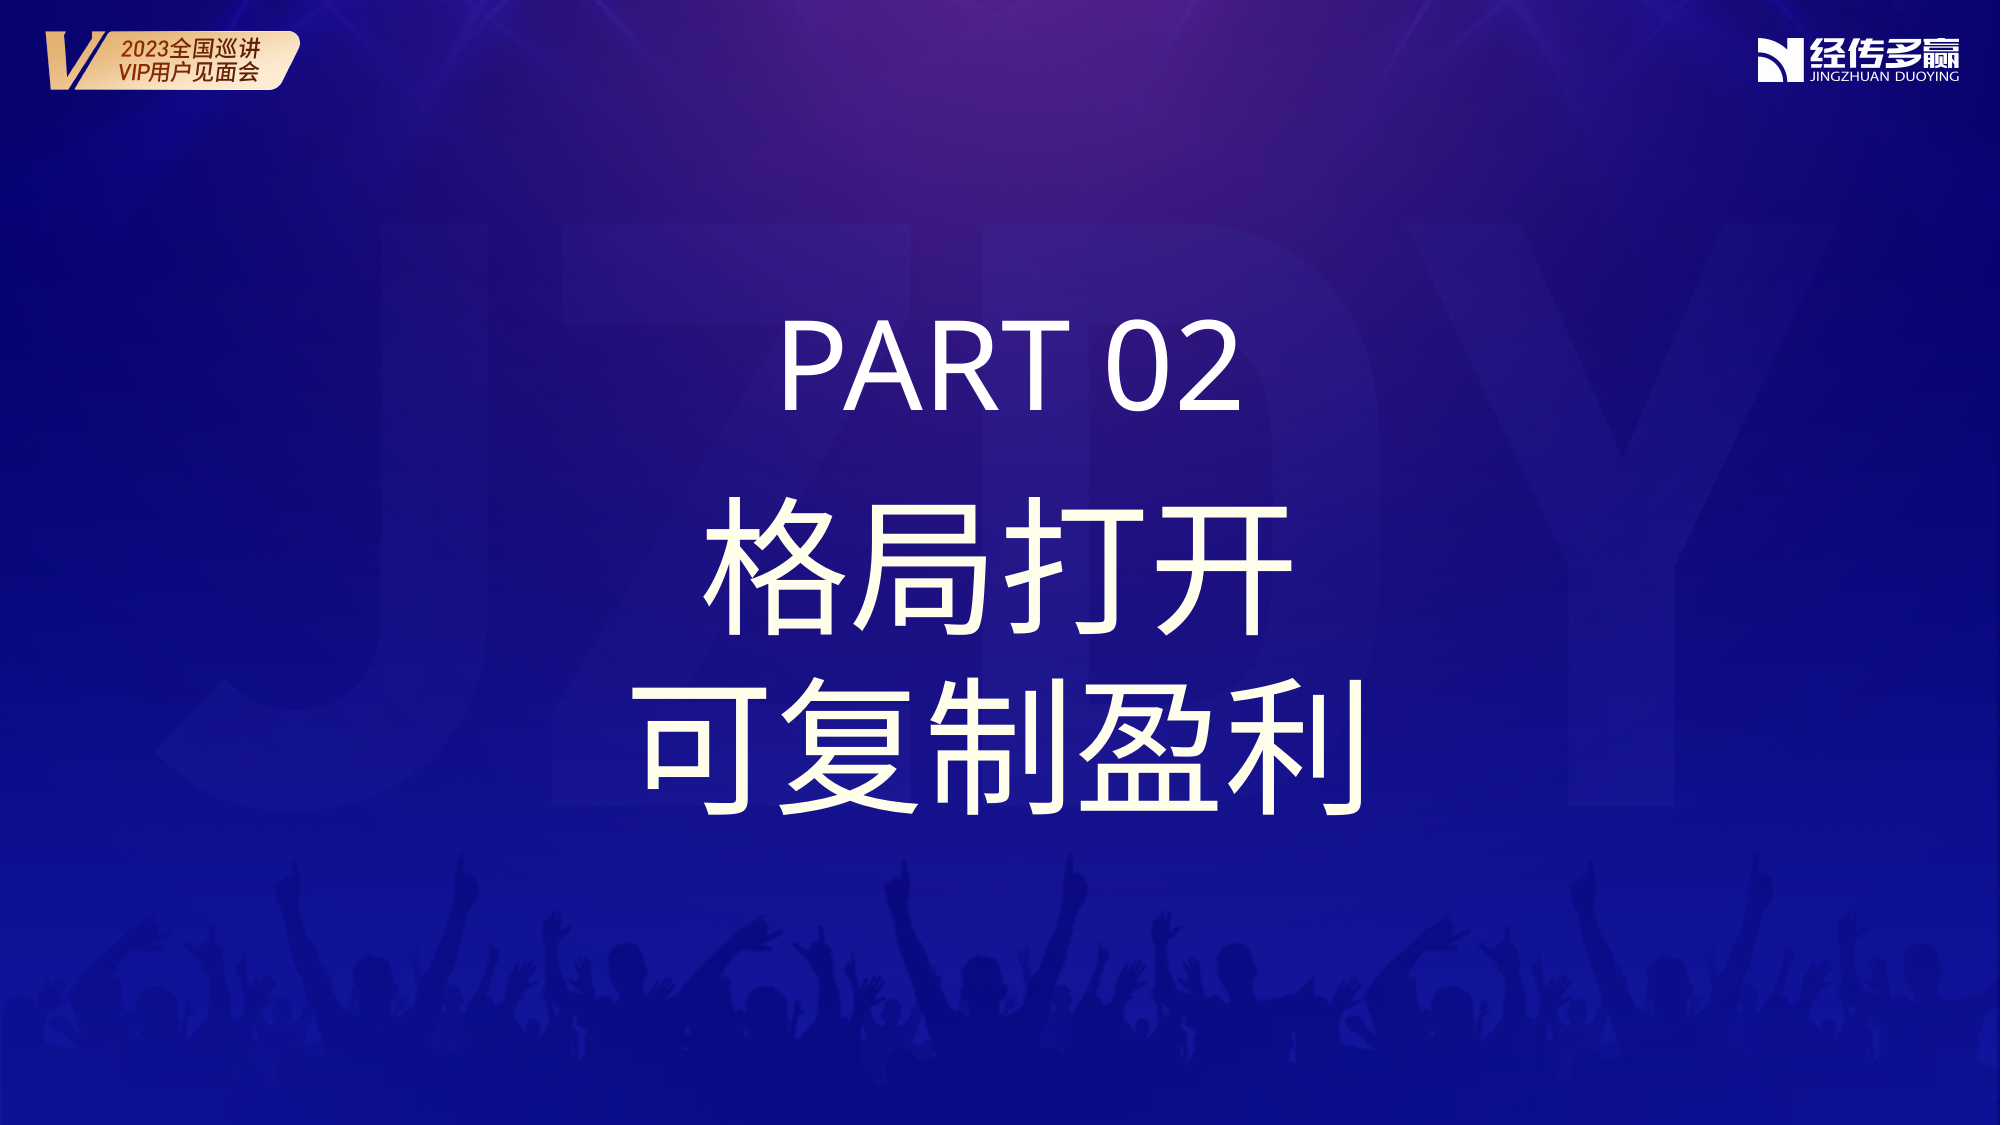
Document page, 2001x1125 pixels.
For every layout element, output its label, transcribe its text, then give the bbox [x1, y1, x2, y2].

picture [0, 0, 2000, 1125]
text_box 格局打开 可复制盈利 [347, 466, 1653, 842]
text_box PART 02 [703, 278, 1317, 443]
